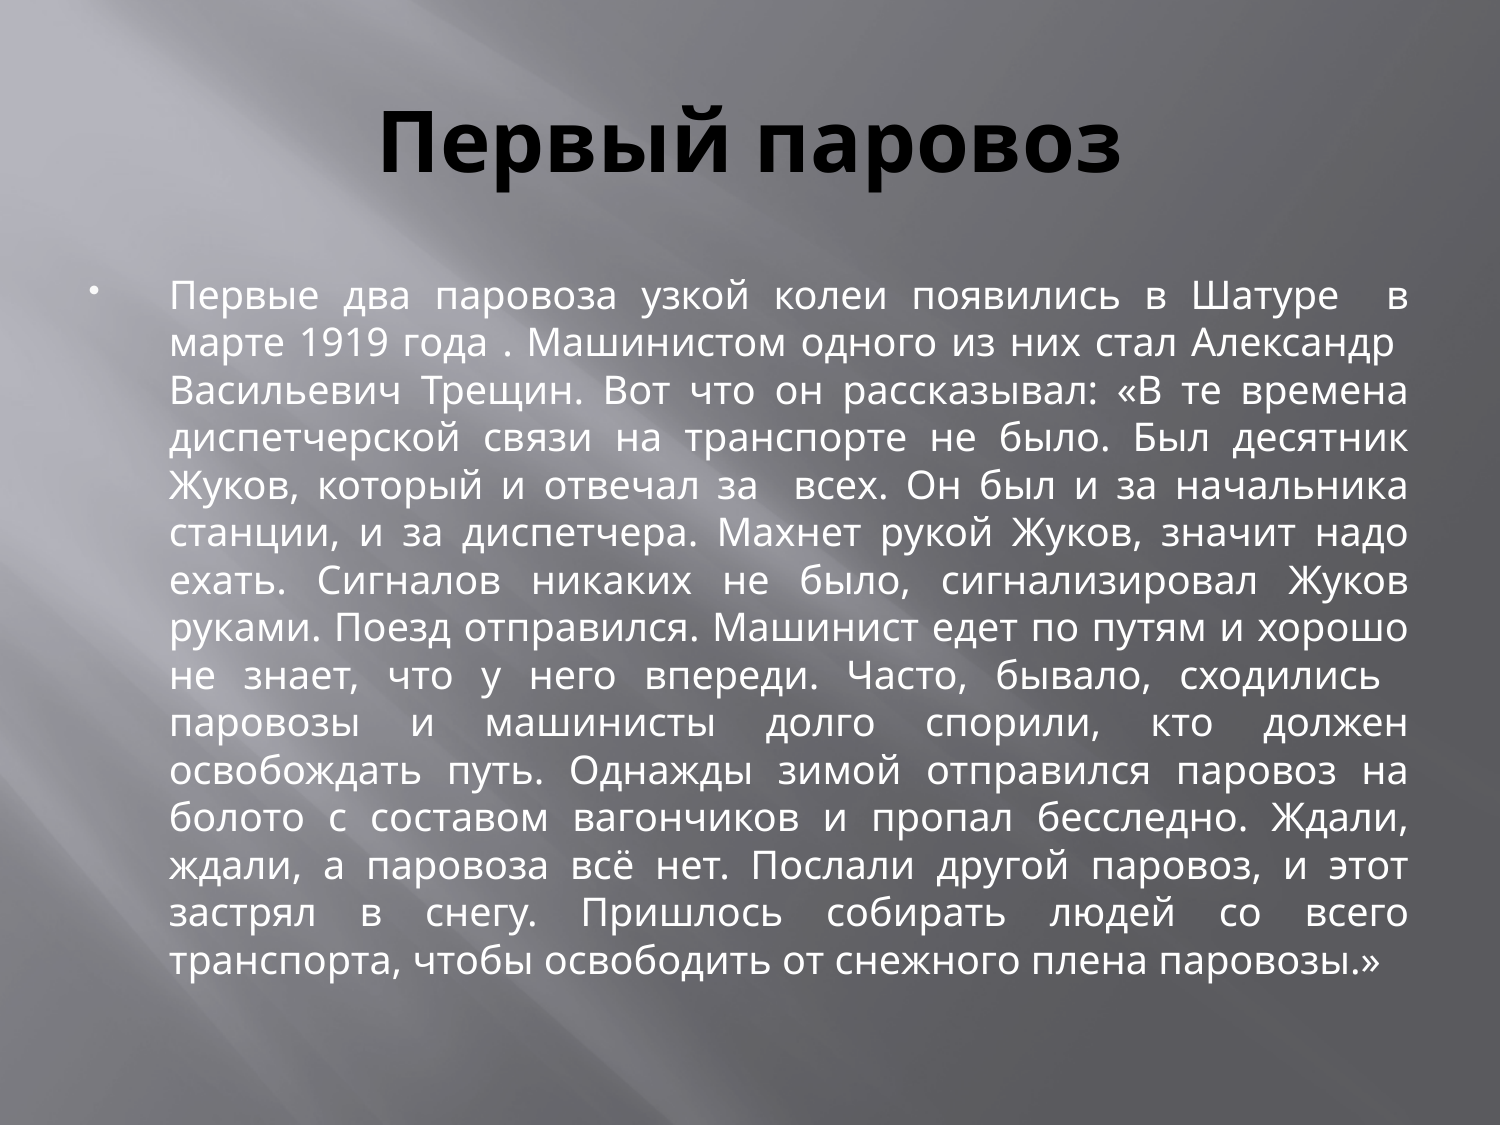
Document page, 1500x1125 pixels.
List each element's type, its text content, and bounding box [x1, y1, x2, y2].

title Первый паровоз [75, 45, 1425, 233]
list Первые два паровоза узкой колеи появились в Шатуре в марте 1919 года . Машинистом одного из них стал Александр Васильевич Трещин. Вот что он рассказывал: «В те времена диспетчерской связи на транспорте не было. Был десятник Жуков, который и отвечал за всех. Он был и за начальника станции, и за диспетчера. Махнет рукой Жуков, значит надо ехать. Сигналов никаких не было, сигнализировал Жуков руками. Поезд отправился. Машинист едет по путям и хорошо не знает, что у него впереди. Часто, бывало, сходились паровозы и машинисты долго спорили, кто должен освобождать путь. Однажды зимой отправился паровоз на болото с составом вагончиков и пропал бесследно. Ждали, ждали, а паровоза всё нет. Послали другой паровоз, и этот застрял в снегу. Пришлось собирать людей со всего транспорта, чтобы освободить от снежного плена паровозы.» [75, 262, 1425, 1035]
